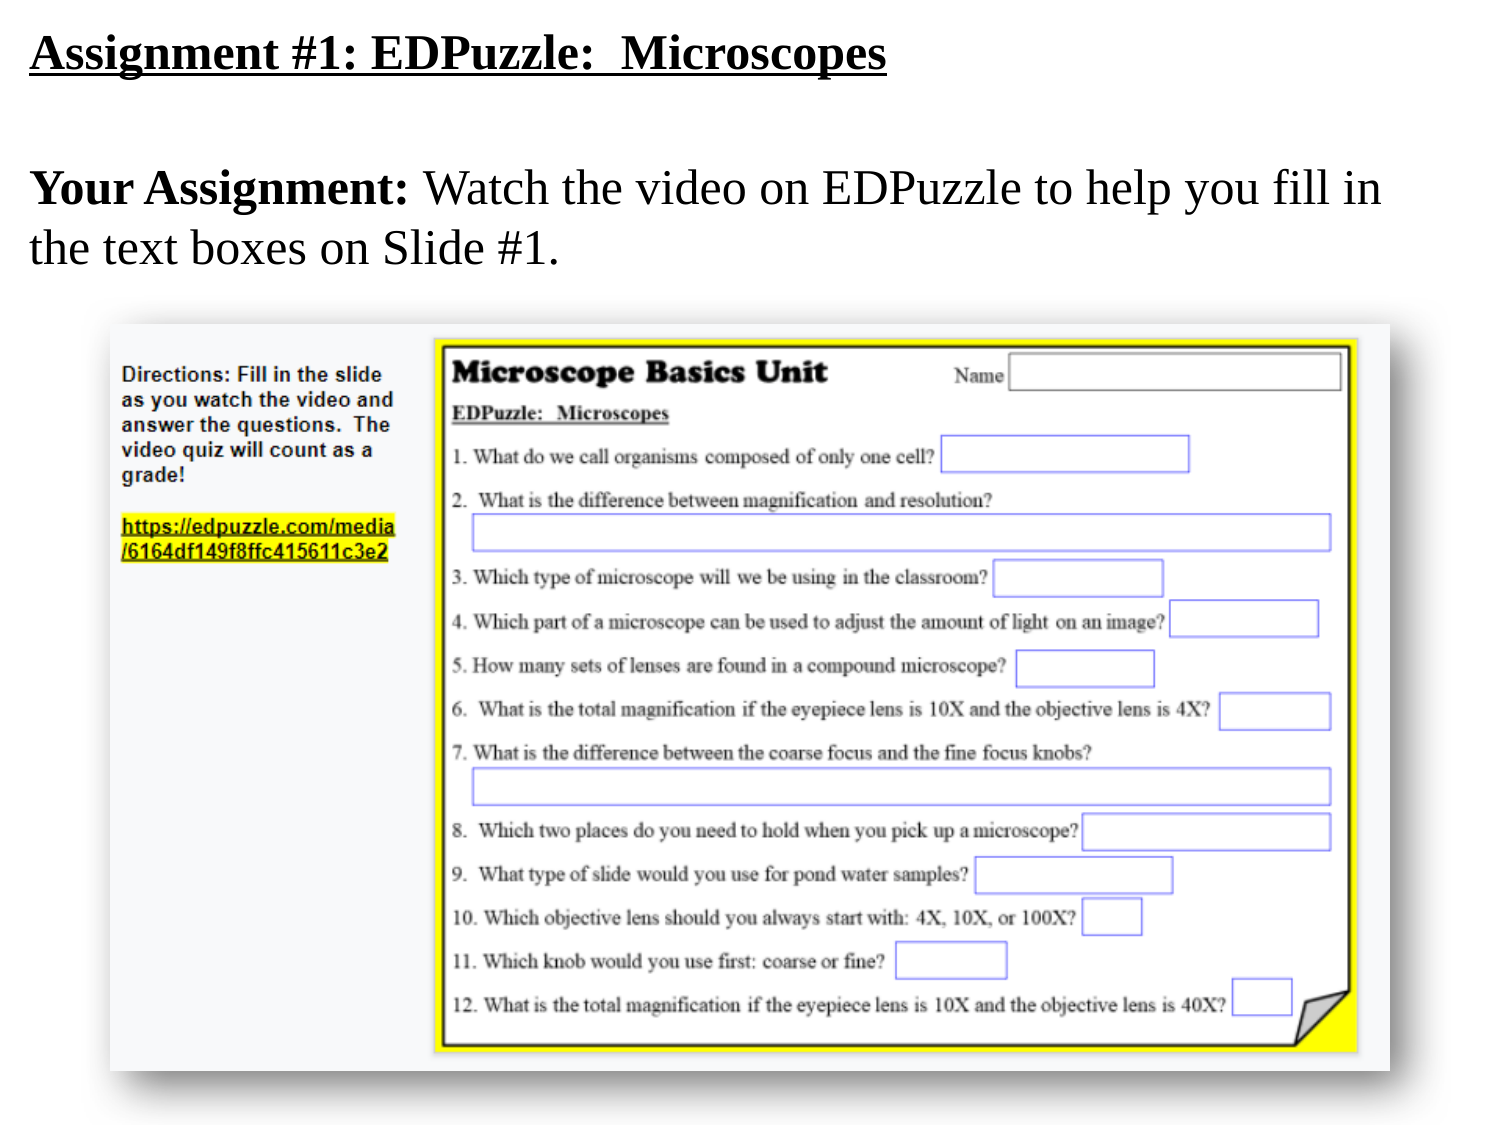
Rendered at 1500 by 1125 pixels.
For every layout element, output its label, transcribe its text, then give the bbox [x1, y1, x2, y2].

text_box Assignment #1: EDPuzzle: Microscopes Your Assignment: Watch the video on EDPuzzle to help you fill in the text boxes on Slide #1. [14, 12, 1450, 283]
picture [110, 324, 1390, 1071]
